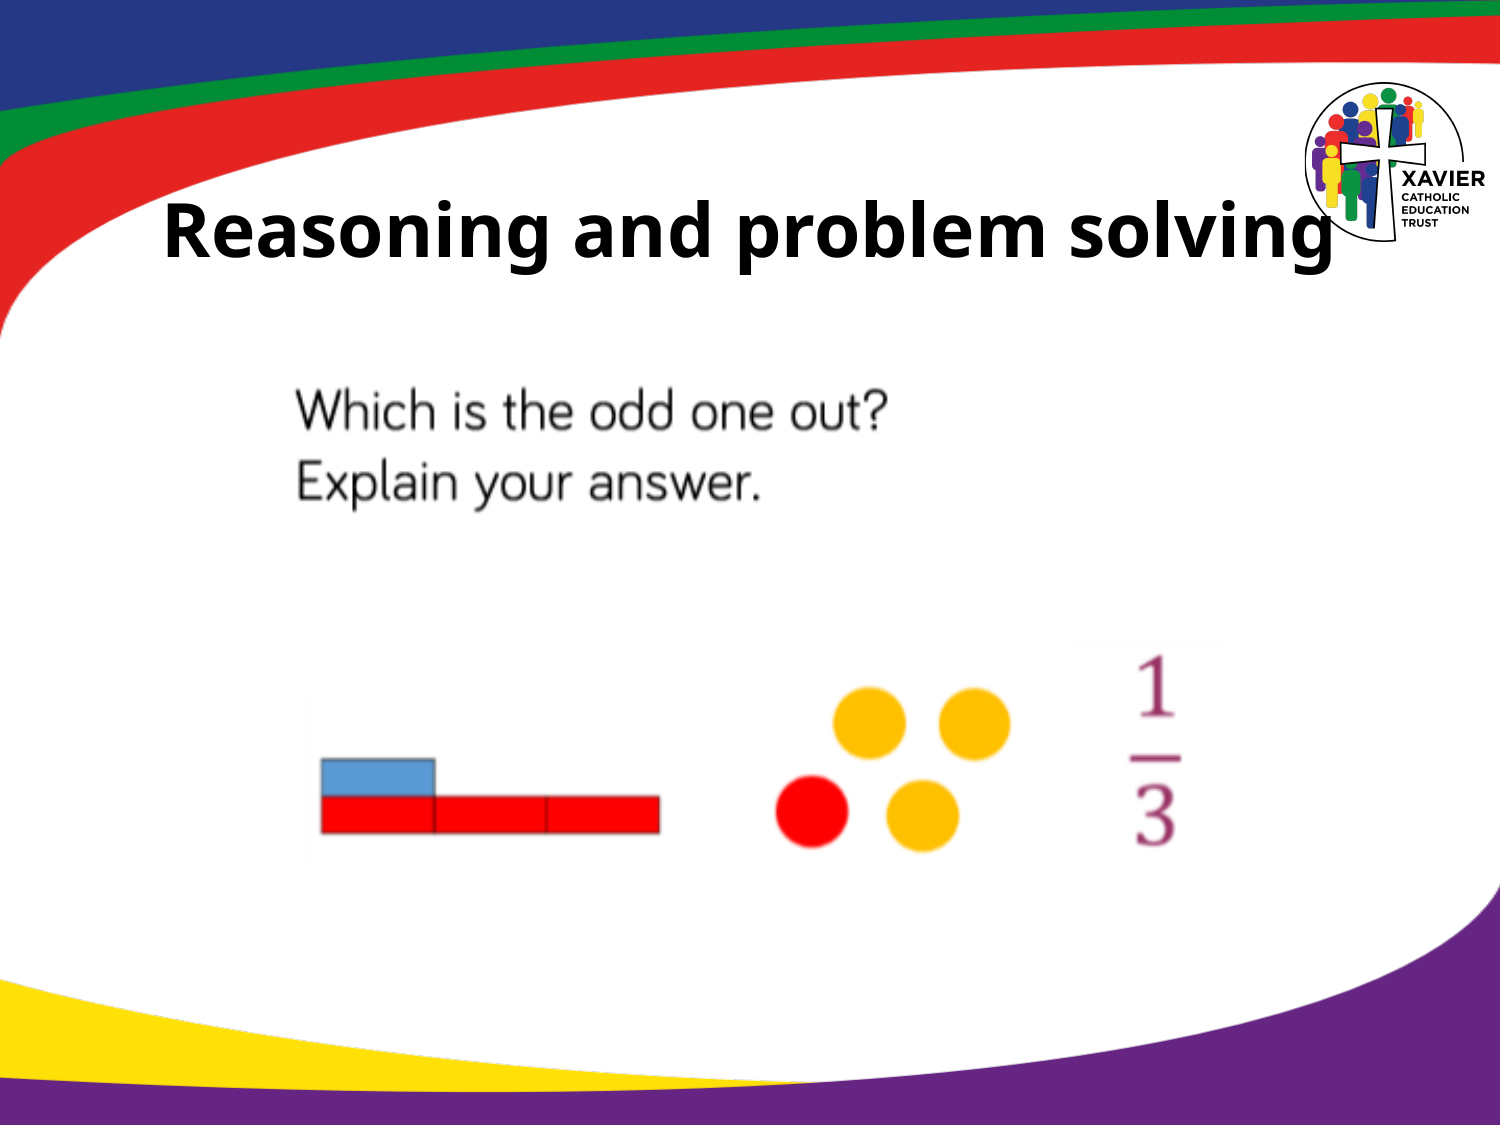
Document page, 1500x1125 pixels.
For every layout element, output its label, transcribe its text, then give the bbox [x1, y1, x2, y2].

title Reasoning and problem solving [83, 124, 1417, 343]
picture [280, 374, 1226, 878]
